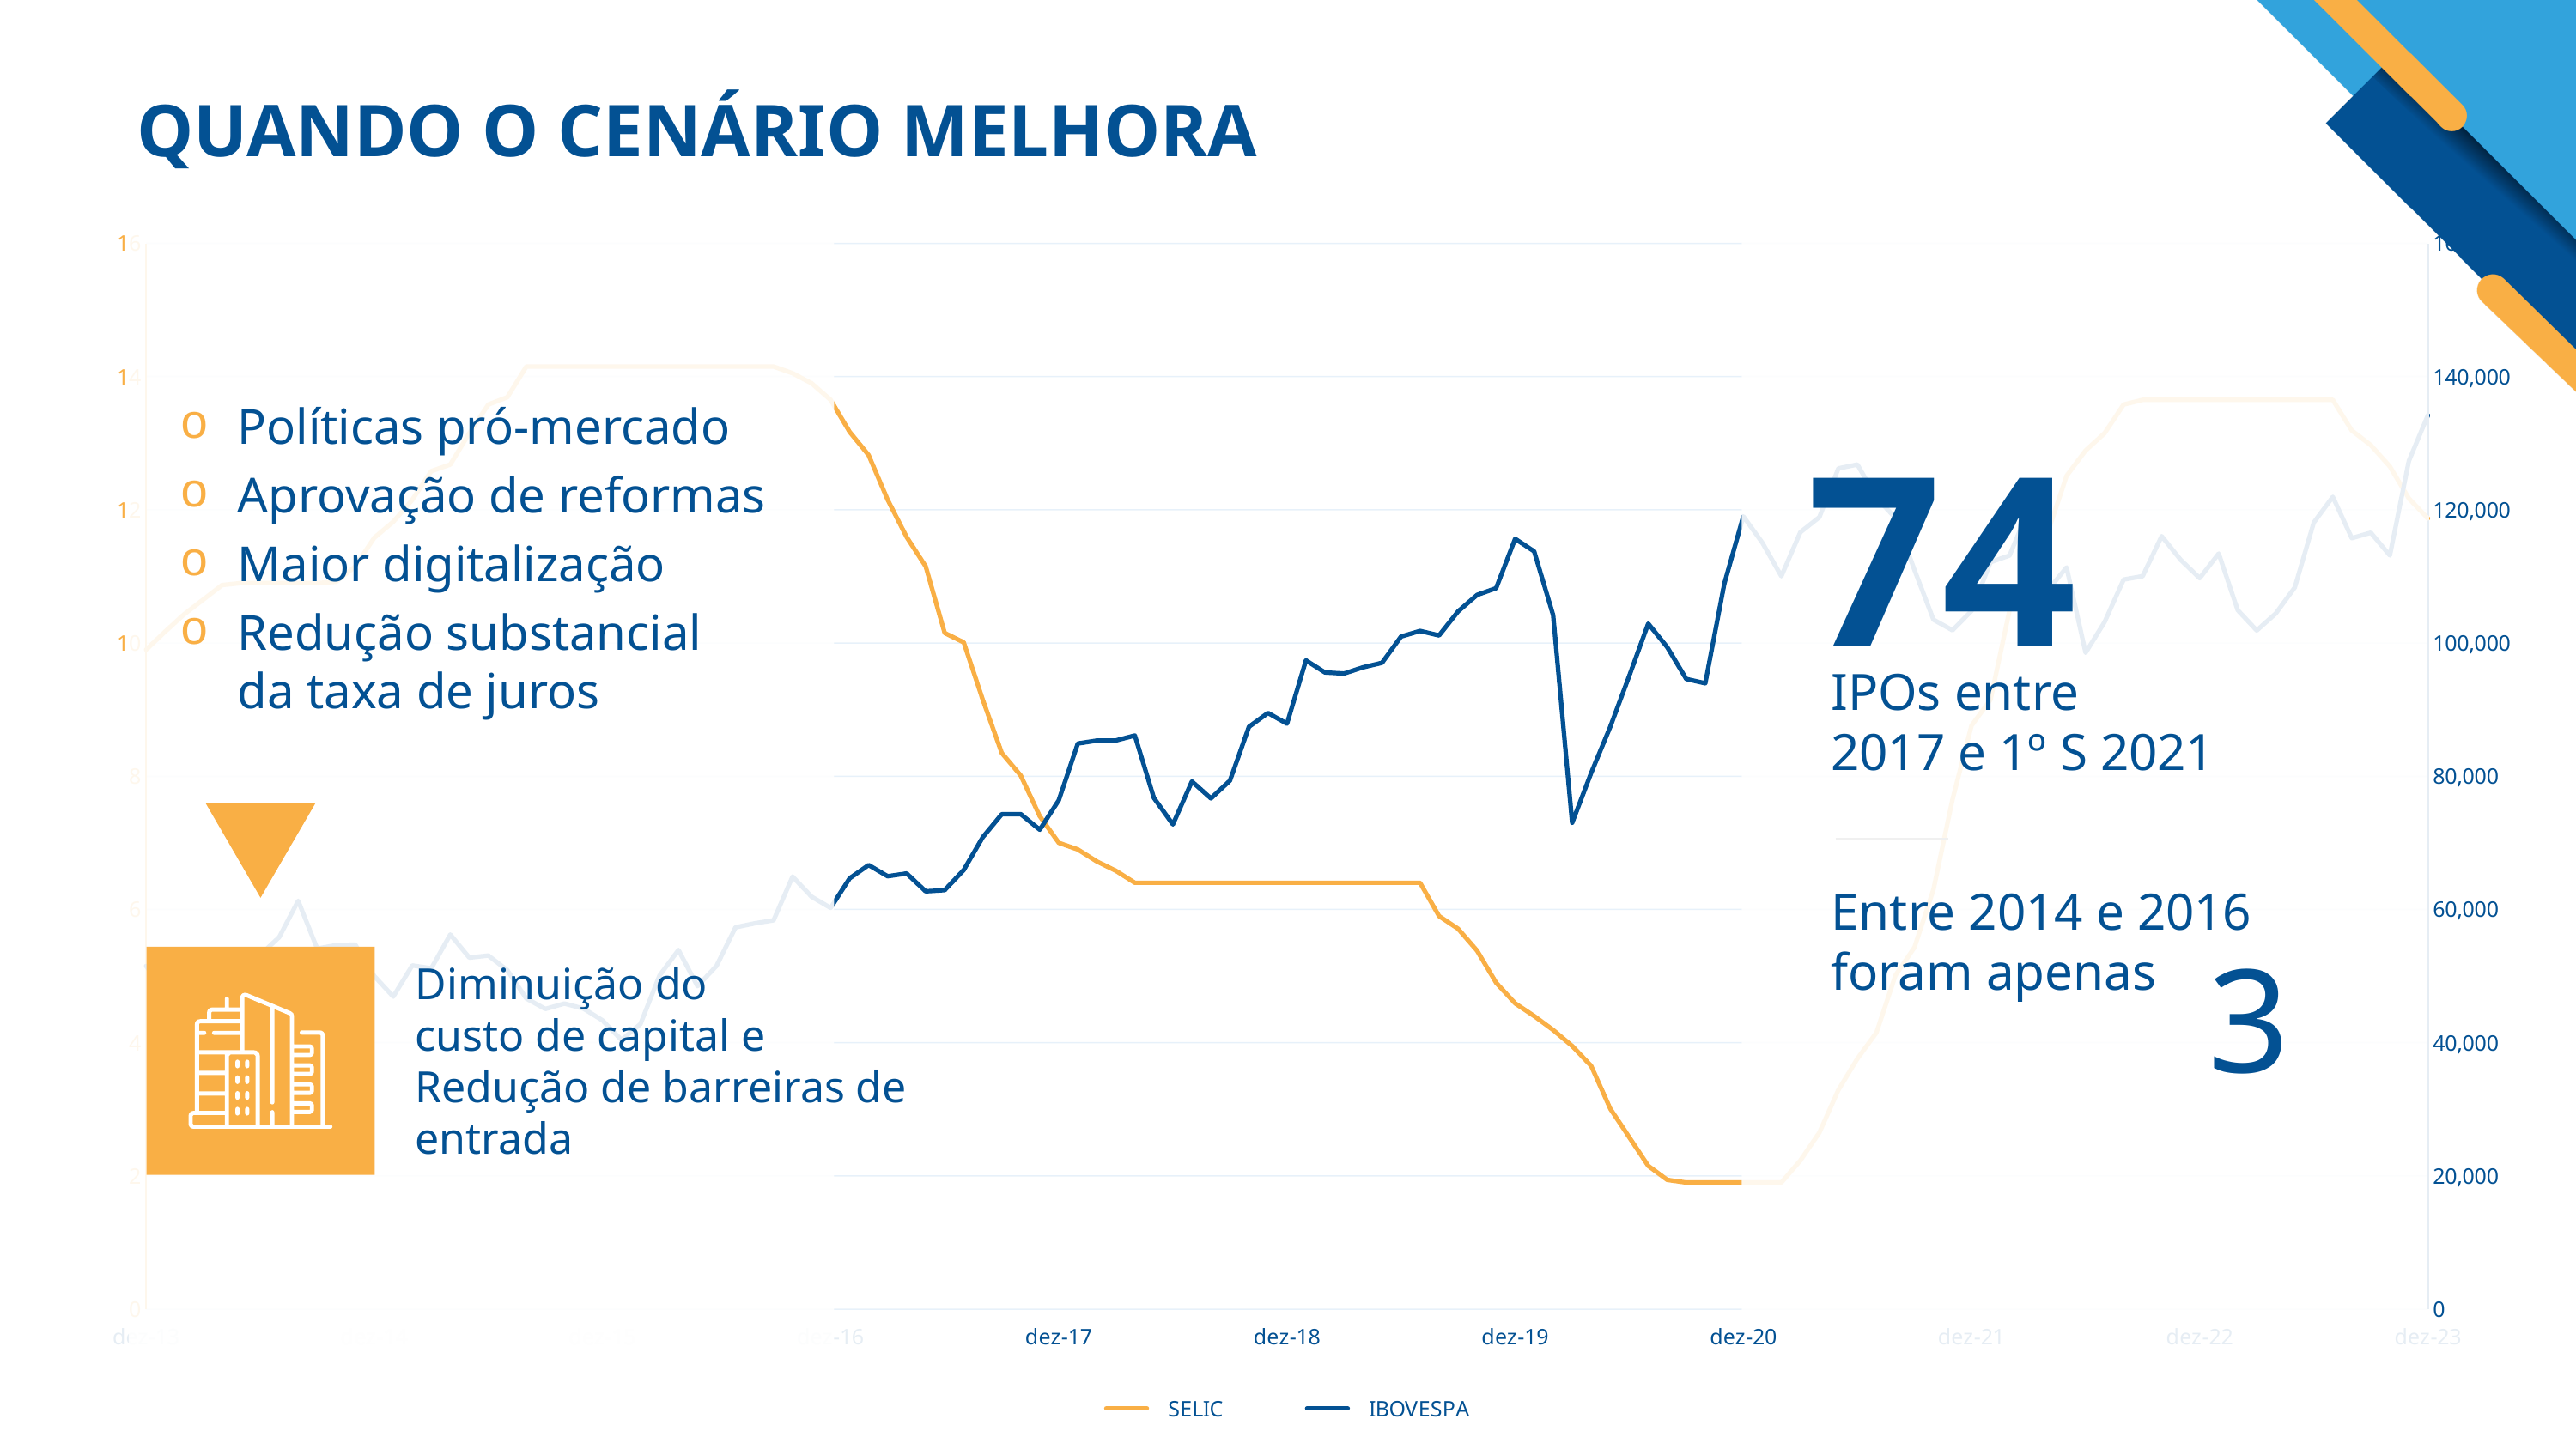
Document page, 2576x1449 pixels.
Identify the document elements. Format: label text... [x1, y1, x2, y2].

picture [2245, 0, 2576, 392]
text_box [187, 991, 333, 1130]
text_box QUANDO O CENÁRIO MELHORA [124, 78, 2245, 178]
chart [0, 209, 2576, 1449]
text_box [1818, 873, 2354, 1113]
